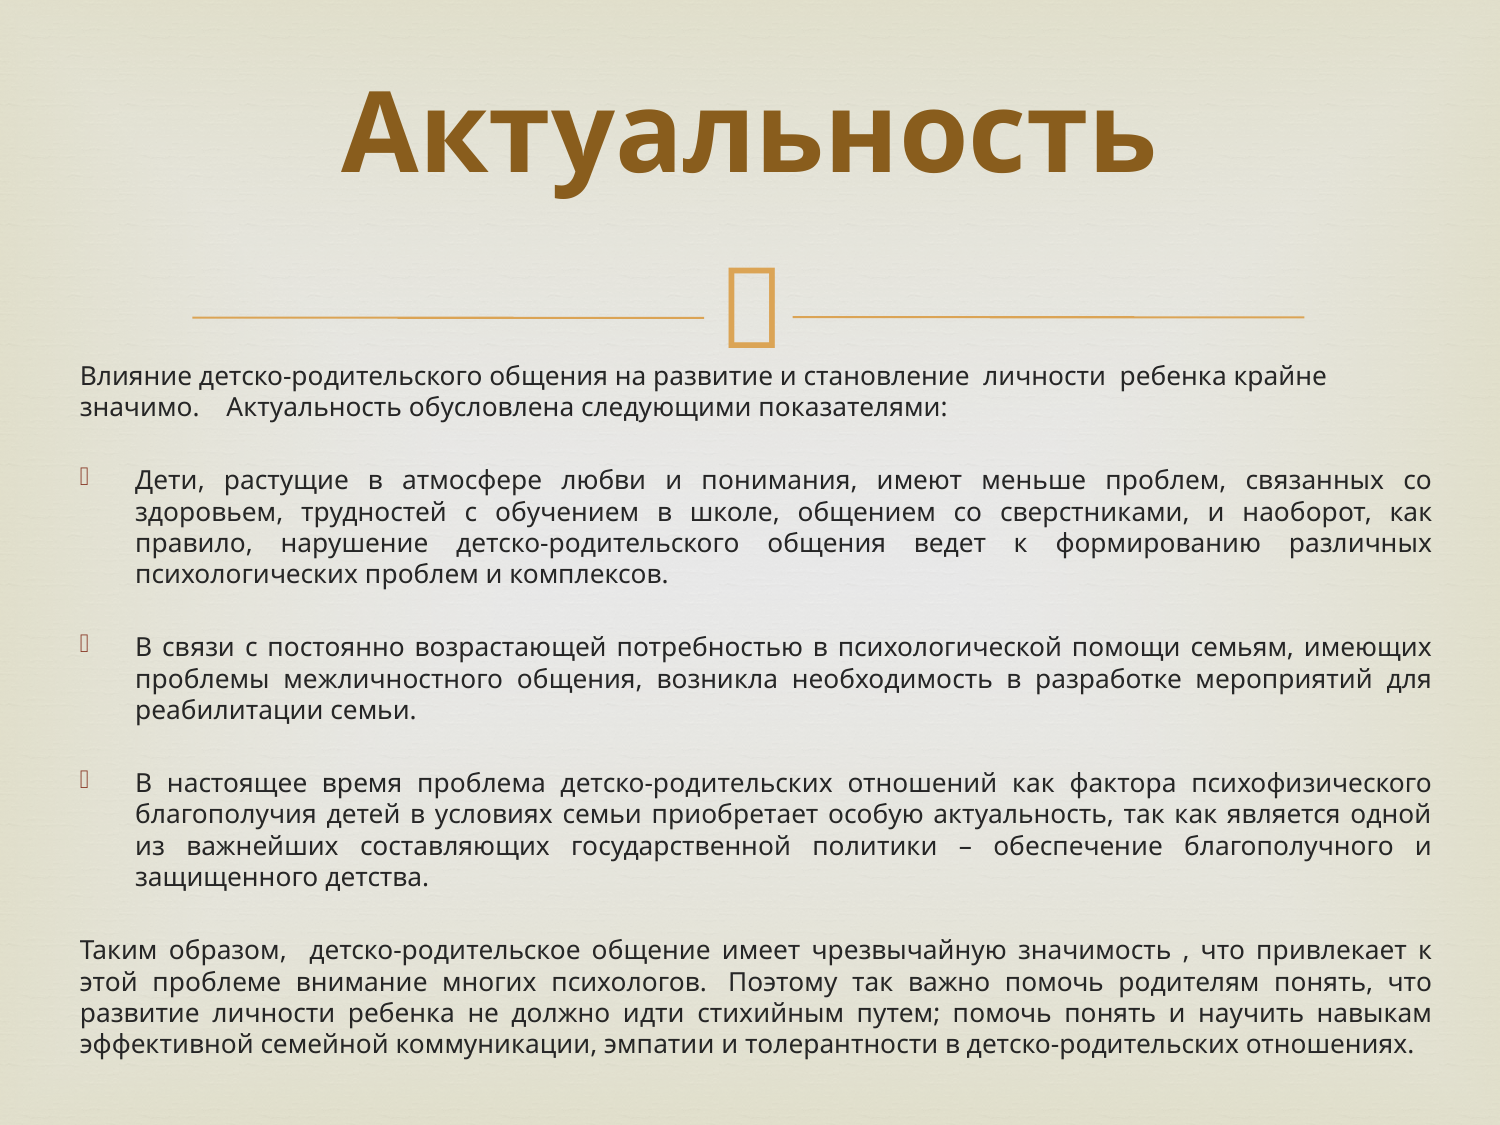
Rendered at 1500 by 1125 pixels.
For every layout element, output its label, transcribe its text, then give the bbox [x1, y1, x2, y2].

title Актуальность [75, 45, 1425, 211]
list Влияние детско-родительского общения на развитие и становление личности ребенка крайне значимо. Актуальность обусловлена следующими показателями: Дети, растущие в атмосфере любви и понимания, имеют меньше проблем, связанных со здоровьем, трудностей с обучением в школе, общением со сверстниками, и наоборот, как правило, нарушение детско-родительского общения ведет к формированию различных психологических проблем и комплексов. В связи с постоянно возрастающей потребностью в психологической помощи семьям, имеющих проблемы межличностного общения, возникла необходимость в разработке мероприятий для реабилитации семьи. В настоящее время проблема детско-родительских отношений как фактора психофизического благополучия детей в условиях семьи приобретает особую актуальность, так как является одной из важнейших составляющих государственной политики – обеспечение благополучного и защищенного детства. Таким образом, детско-родительское общение имеет чрезвычайную значимость , что привлекает к этой проблеме внимание многих психологов. Поэтому так важно помочь родителям понять, что развитие личности ребенка не должно идти стихийным путем; помочь понять и научить навыкам эффективной семейной коммуникации, эмпатии и толерантности в детско-родительских отношениях. [64, 351, 1447, 1079]
